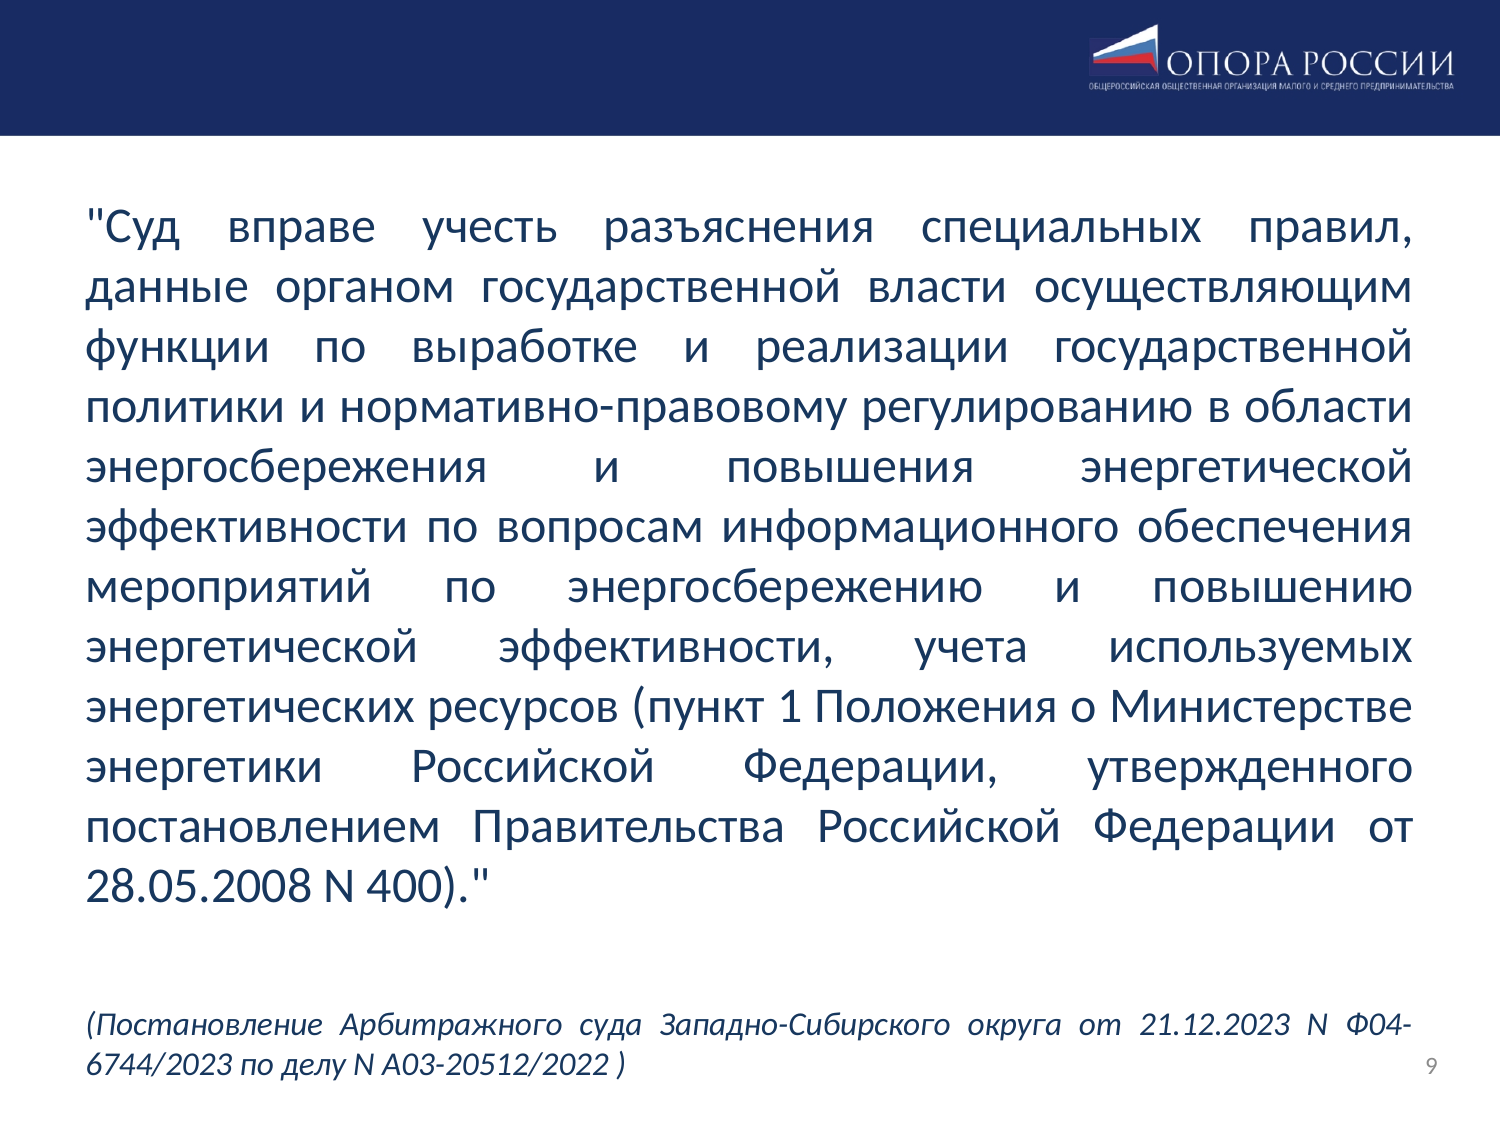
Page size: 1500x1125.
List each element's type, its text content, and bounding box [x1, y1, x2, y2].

text_box "Суд вправе учесть разъяснения специальных правил, данные органом государственной власти осуществляющим функции по выработке и реализации государственной политики и нормативно-правовому регулированию в области энергосбережения и повышения энергетической эффективности по вопросам информационного обеспечения мероприятий по энергосбережению и повышению энергетической эффективности, учета используемых энергетических ресурсов (пункт 1 Положения о Министерстве энергетики Российской Федерации, утвержденного постановлением Правительства Российской Федерации от 28.05.2008 N 400)." (Постановление Арбитражного суда Западно-Сибирского округа от 21.12.2023 N Ф04-6744/2023 по делу N А03-20512/2022 ) [70, 844, 1430, 1090]
slide_number <number> [986, 1035, 1453, 1095]
picture [0, 0, 1500, 844]
